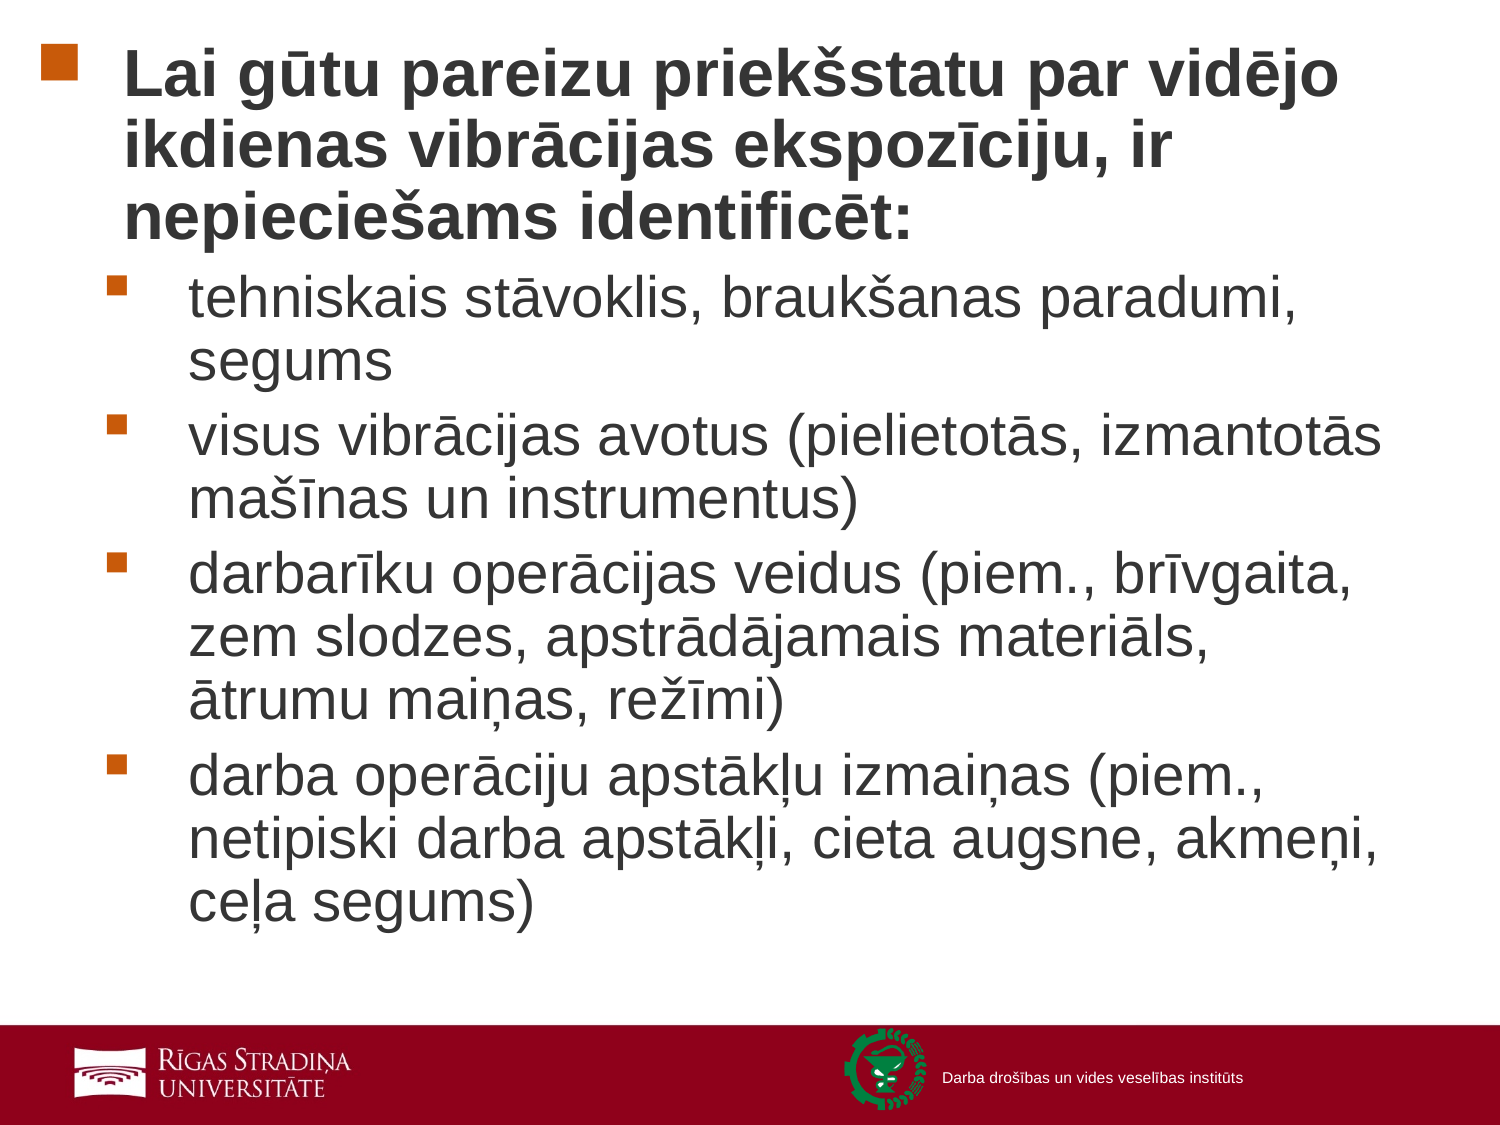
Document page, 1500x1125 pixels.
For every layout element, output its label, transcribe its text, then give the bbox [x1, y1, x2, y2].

picture [0, 0, 1500, 1125]
list Lai gūtu pareizu priekšstatu par vidējo ikdienas vibrācijas ekspozīciju, ir nepieciešams identificēt: tehniskais stāvoklis, braukšanas paradumi, segums visus vibrācijas avotus (pielietotās, izmantotās mašīnas un instrumentus) darbarīku operācijas veidus (piem., brīvgaita, zem slodzes, apstrādājamais materiāls, ātrumu maiņas, režīmi) darba operāciju apstākļu izmaiņas (piem., netipiski darba apstākļi, cieta augsne, akmeņi, ceļa segums) [17, 30, 1418, 1008]
